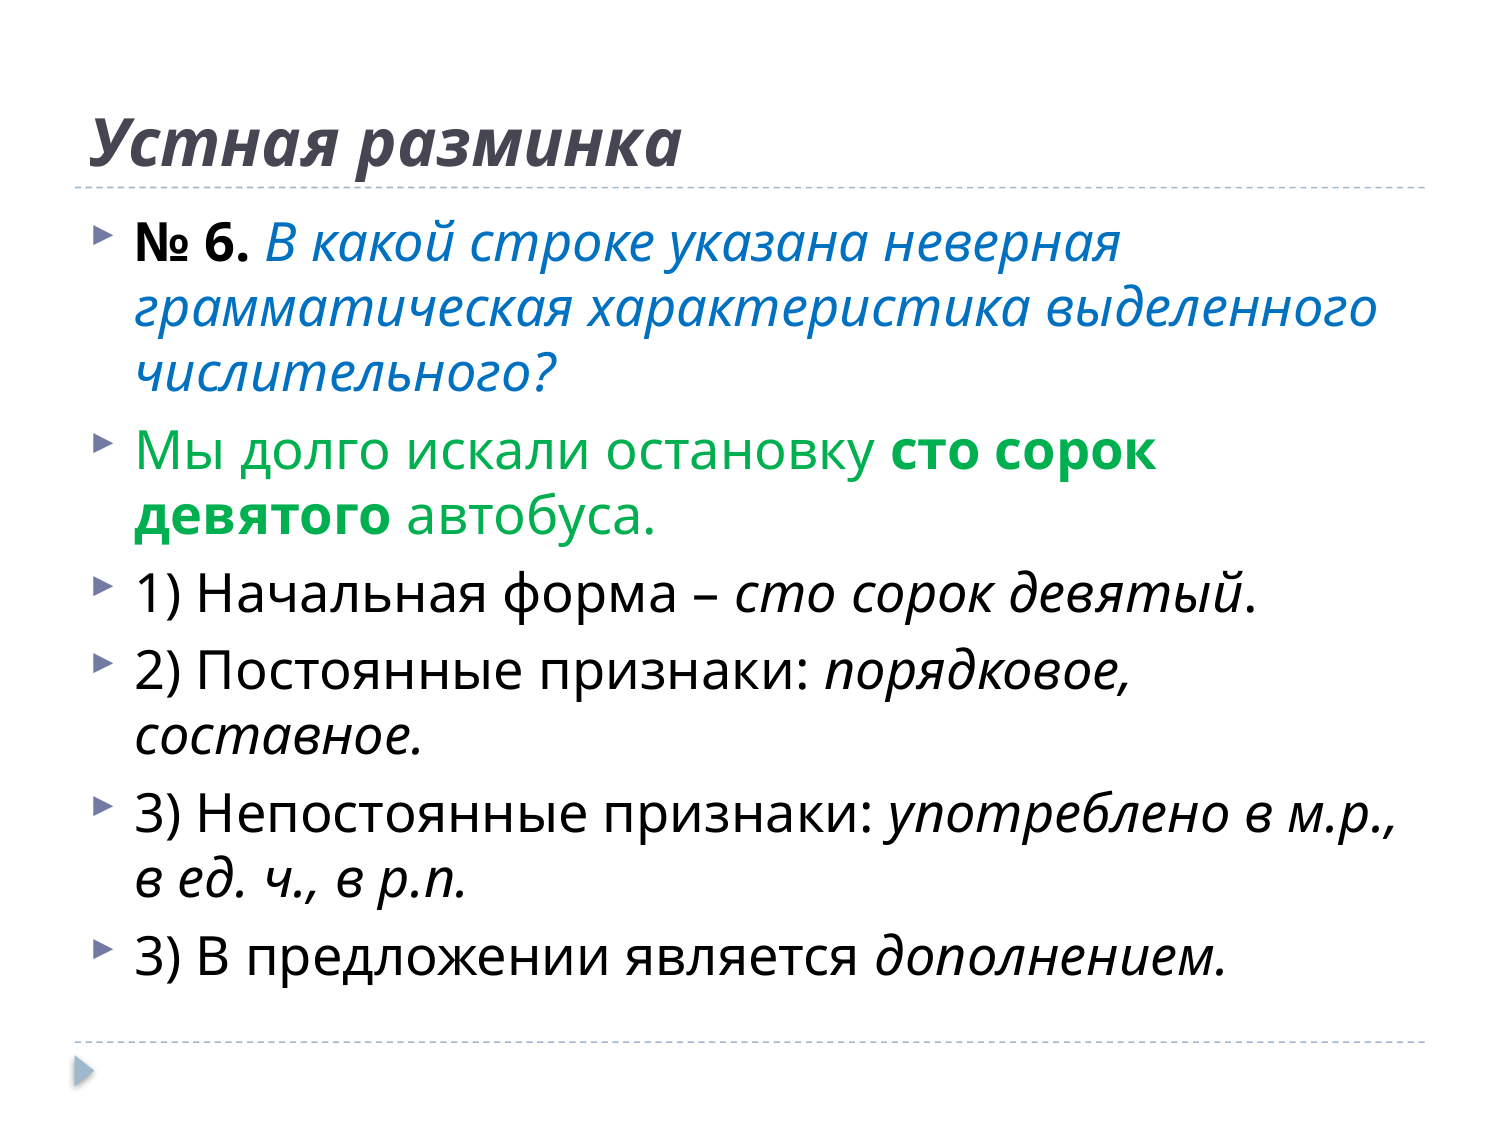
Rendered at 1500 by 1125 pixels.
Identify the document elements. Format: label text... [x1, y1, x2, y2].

list № 6. В какой строке указана неверная грамматическая характеристика выделенного числительного? Мы долго искали остановку сто сорок девятого автобуса. 1) Начальная форма – сто сорок девятый. 2) Постоянные признаки: порядковое, составное. 3) Непостоянные признаки: употреблено в м.р., в ед. ч., в р.п. 3) В предложении является дополнением. [75, 200, 1425, 1010]
title Устная разминка [75, 24, 1425, 188]
